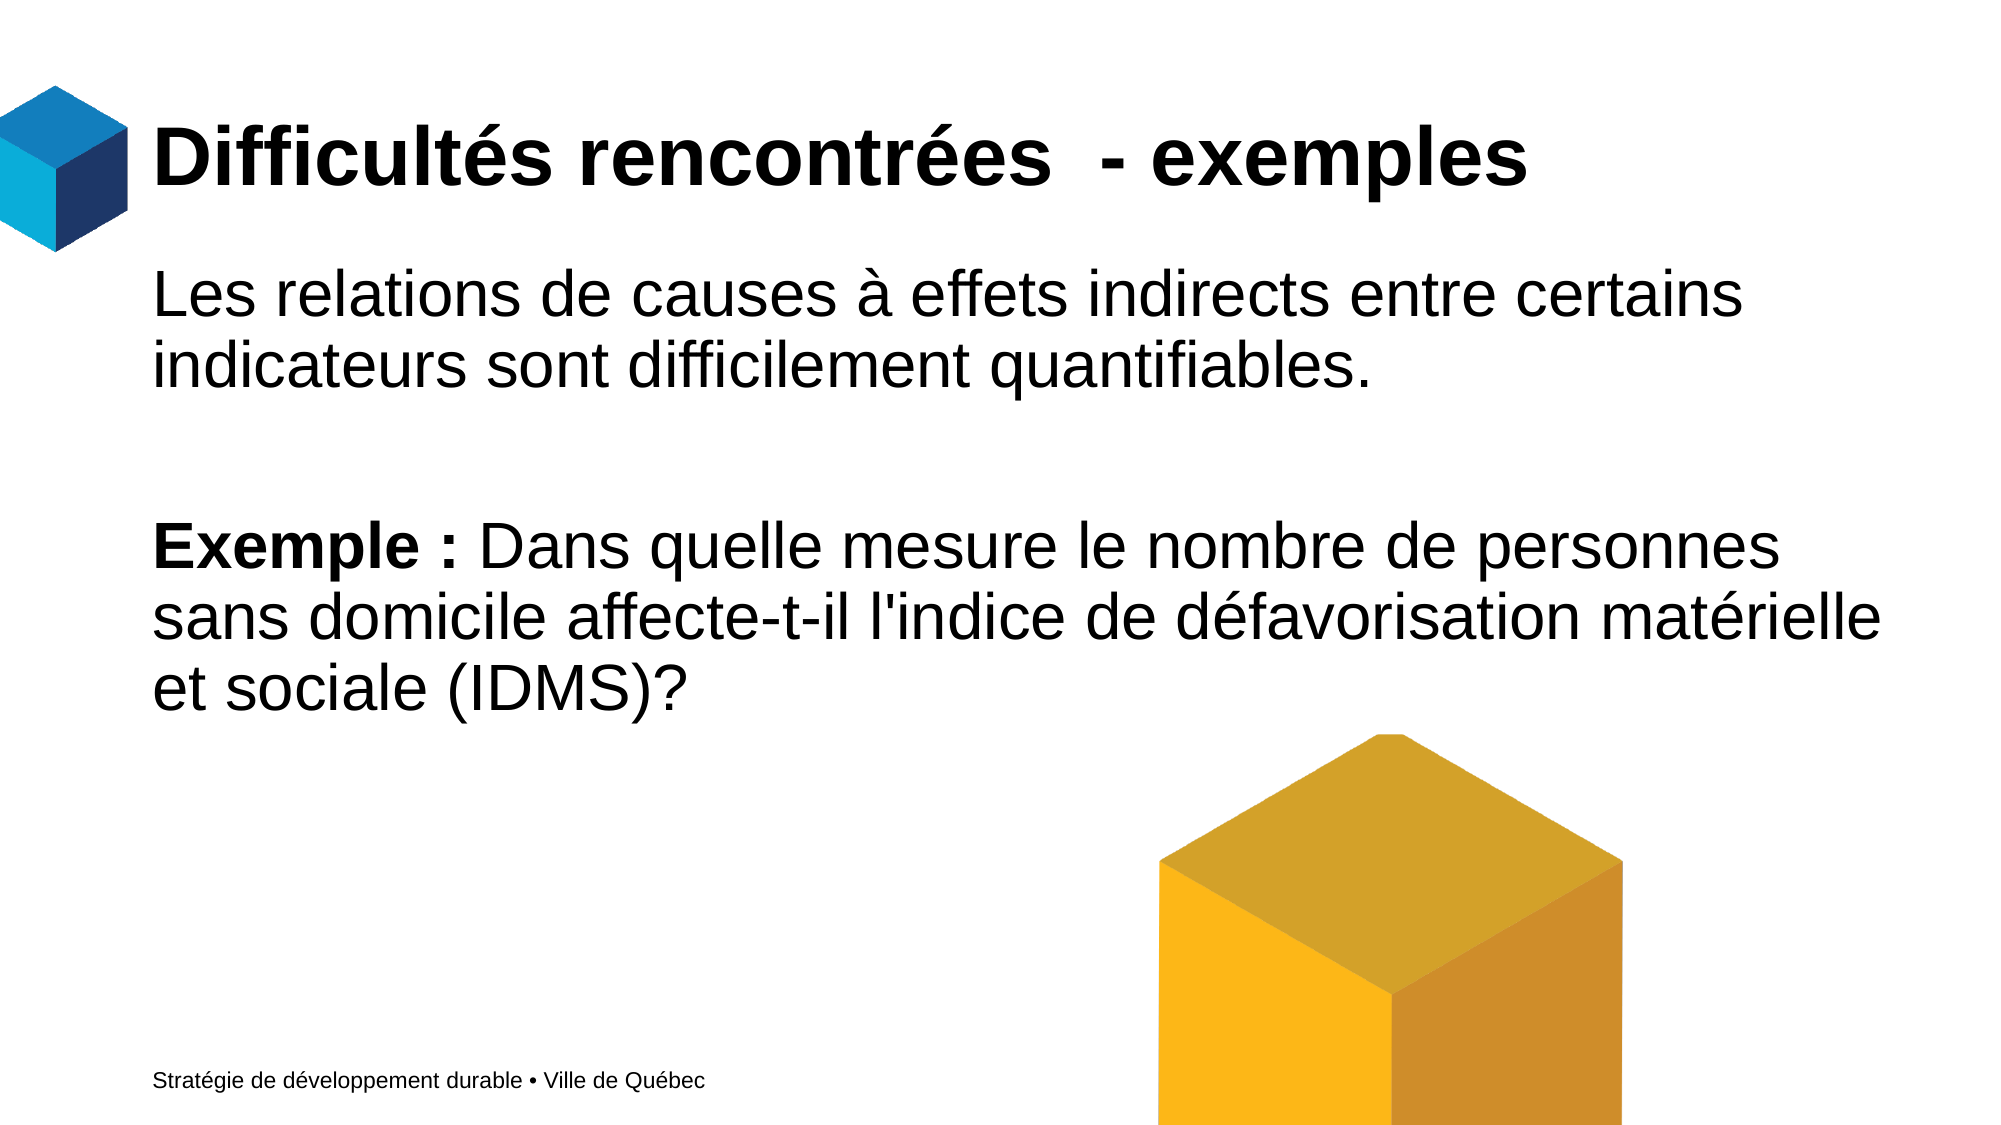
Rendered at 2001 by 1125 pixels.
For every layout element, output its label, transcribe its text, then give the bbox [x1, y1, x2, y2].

footer Stratégie de développement durable • Ville de Québec [137, 1054, 1063, 1115]
list Les relations de causes à effets indirects entre certains indicateurs sont difficilement quantifiables. Exemple : Dans quelle mesure le nombre de personnes sans domicile affecte-t-il l'indice de défavorisation matérielle et sociale (IDMS)? [137, 252, 1926, 735]
picture [0, 82, 132, 255]
title Difficultés rencontrées - exemples [137, 49, 1817, 252]
picture [1143, 735, 1638, 1125]
